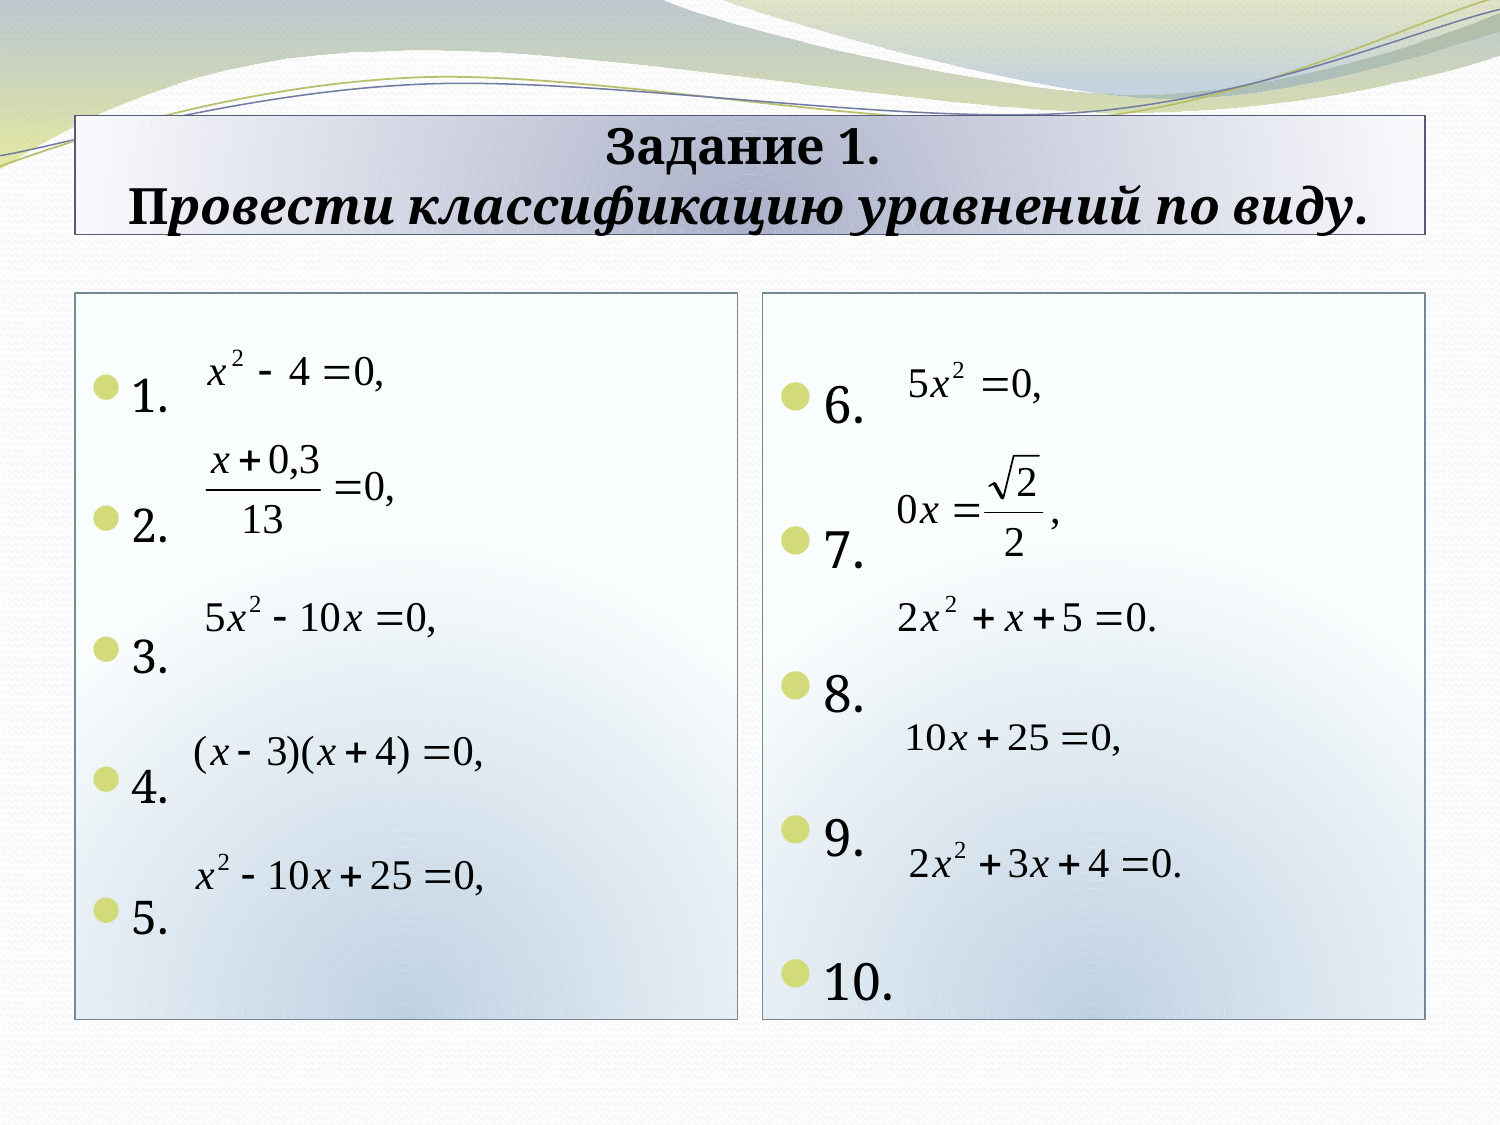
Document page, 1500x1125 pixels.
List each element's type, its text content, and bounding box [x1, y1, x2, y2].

title Задание 1. Провести классификацию уравнений по виду. [74, 115, 1426, 235]
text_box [890, 445, 1068, 566]
text_box [895, 833, 1195, 901]
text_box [902, 714, 1130, 767]
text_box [902, 831, 1190, 889]
text_box [180, 727, 498, 796]
text_box [191, 586, 450, 661]
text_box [198, 585, 444, 650]
list 6. 7. 8. 9. 10. [762, 292, 1426, 1020]
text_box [902, 351, 1048, 416]
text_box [187, 726, 493, 784]
text_box [191, 434, 408, 556]
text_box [198, 433, 402, 544]
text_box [890, 585, 1164, 643]
text_box [895, 715, 1135, 780]
text_box [895, 352, 1053, 427]
text_box [180, 844, 498, 919]
text_box [192, 341, 397, 415]
list 1. 2. 3. 4. 5. [74, 292, 738, 1020]
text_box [198, 339, 391, 404]
text_box [883, 586, 1169, 655]
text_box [187, 843, 493, 908]
text_box [883, 446, 1072, 579]
